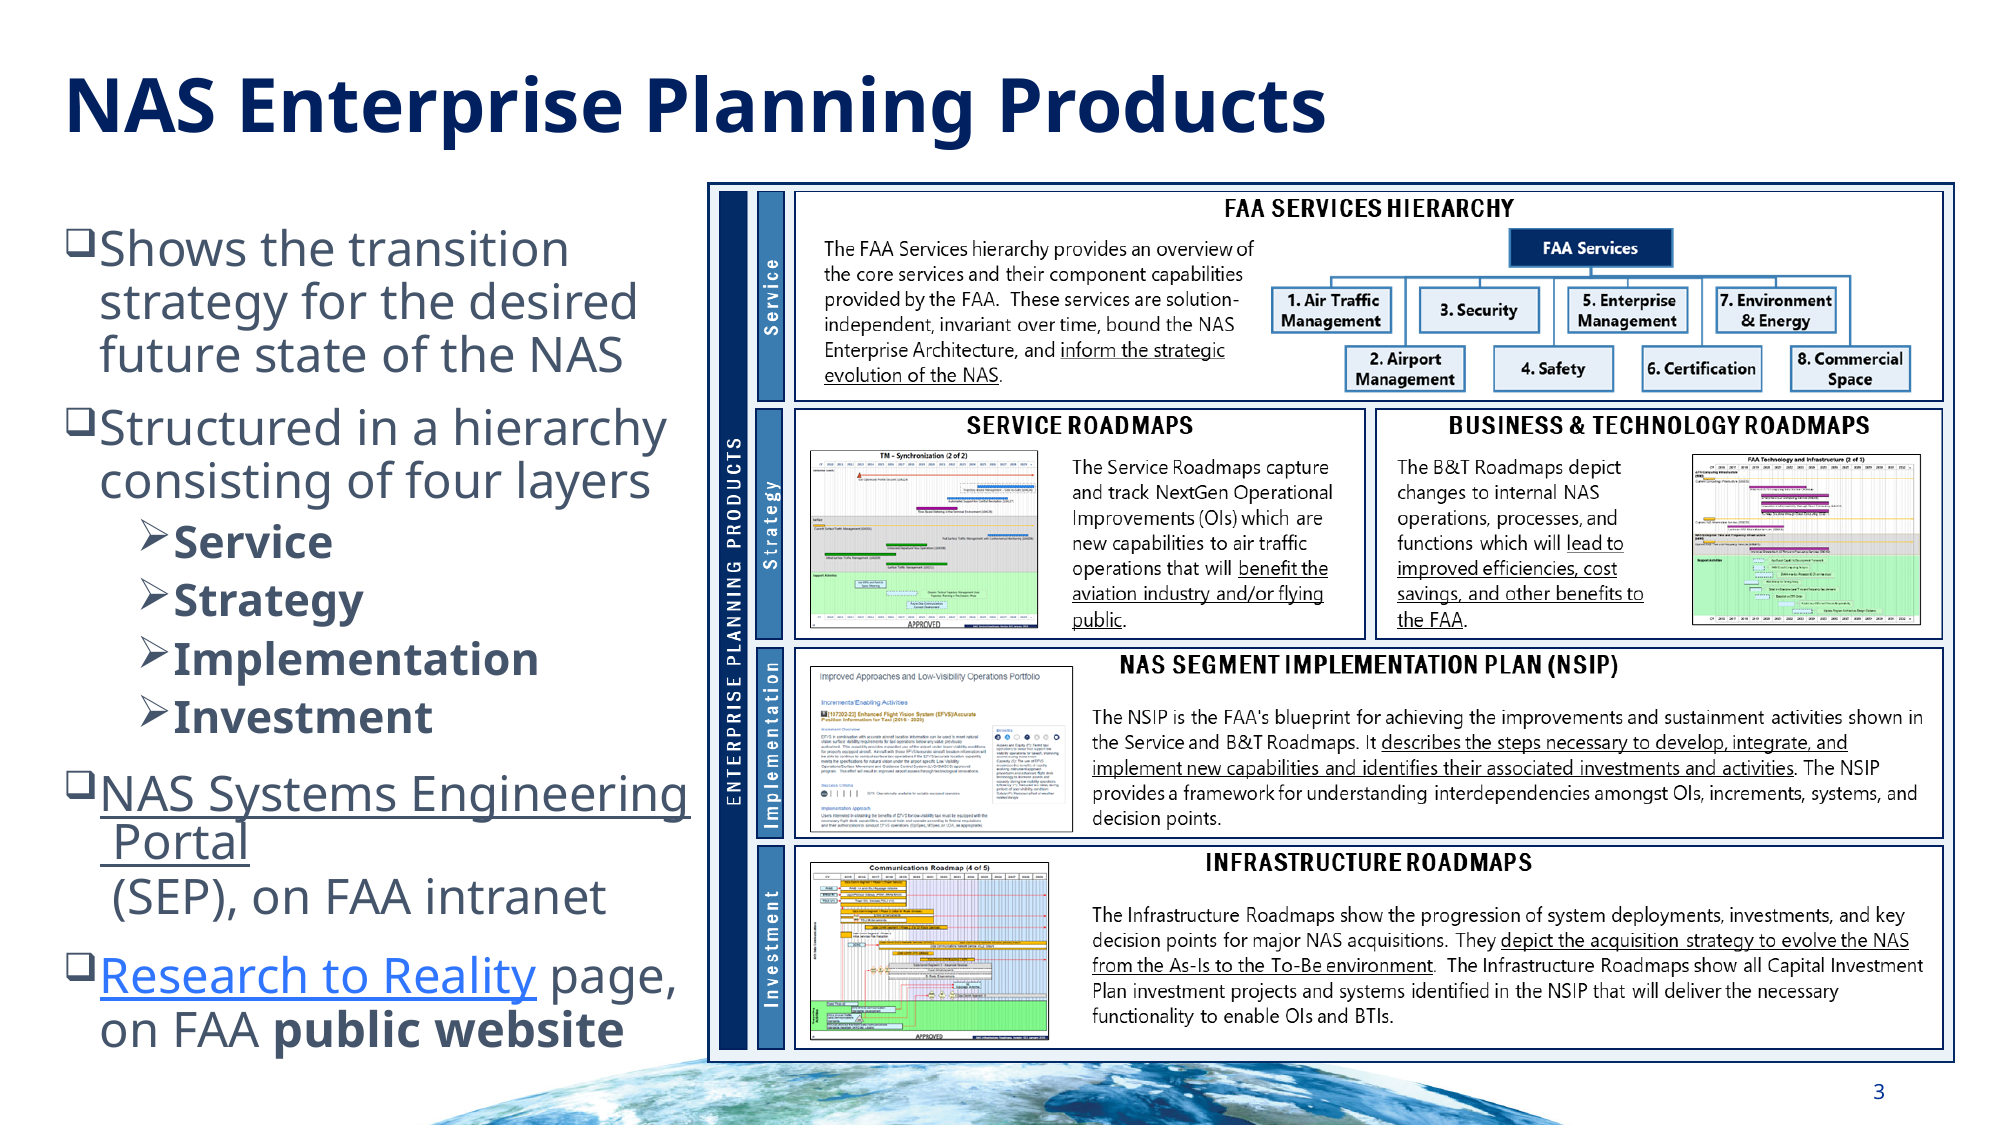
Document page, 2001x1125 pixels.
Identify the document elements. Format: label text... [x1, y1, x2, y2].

picture [249, 182, 1955, 1125]
title NAS Enterprise Planning Products [48, 34, 1955, 183]
slide_number 3 [1804, 1063, 1955, 1123]
list Shows the transition strategy for the desired future state of the NAS Structured in a hierarchy consisting of four layers Service Strategy Implementation Investment NAS Systems Engineering Portal (SEP), on FAA intranet Research to Reality page, on FAA public website [48, 216, 707, 1018]
